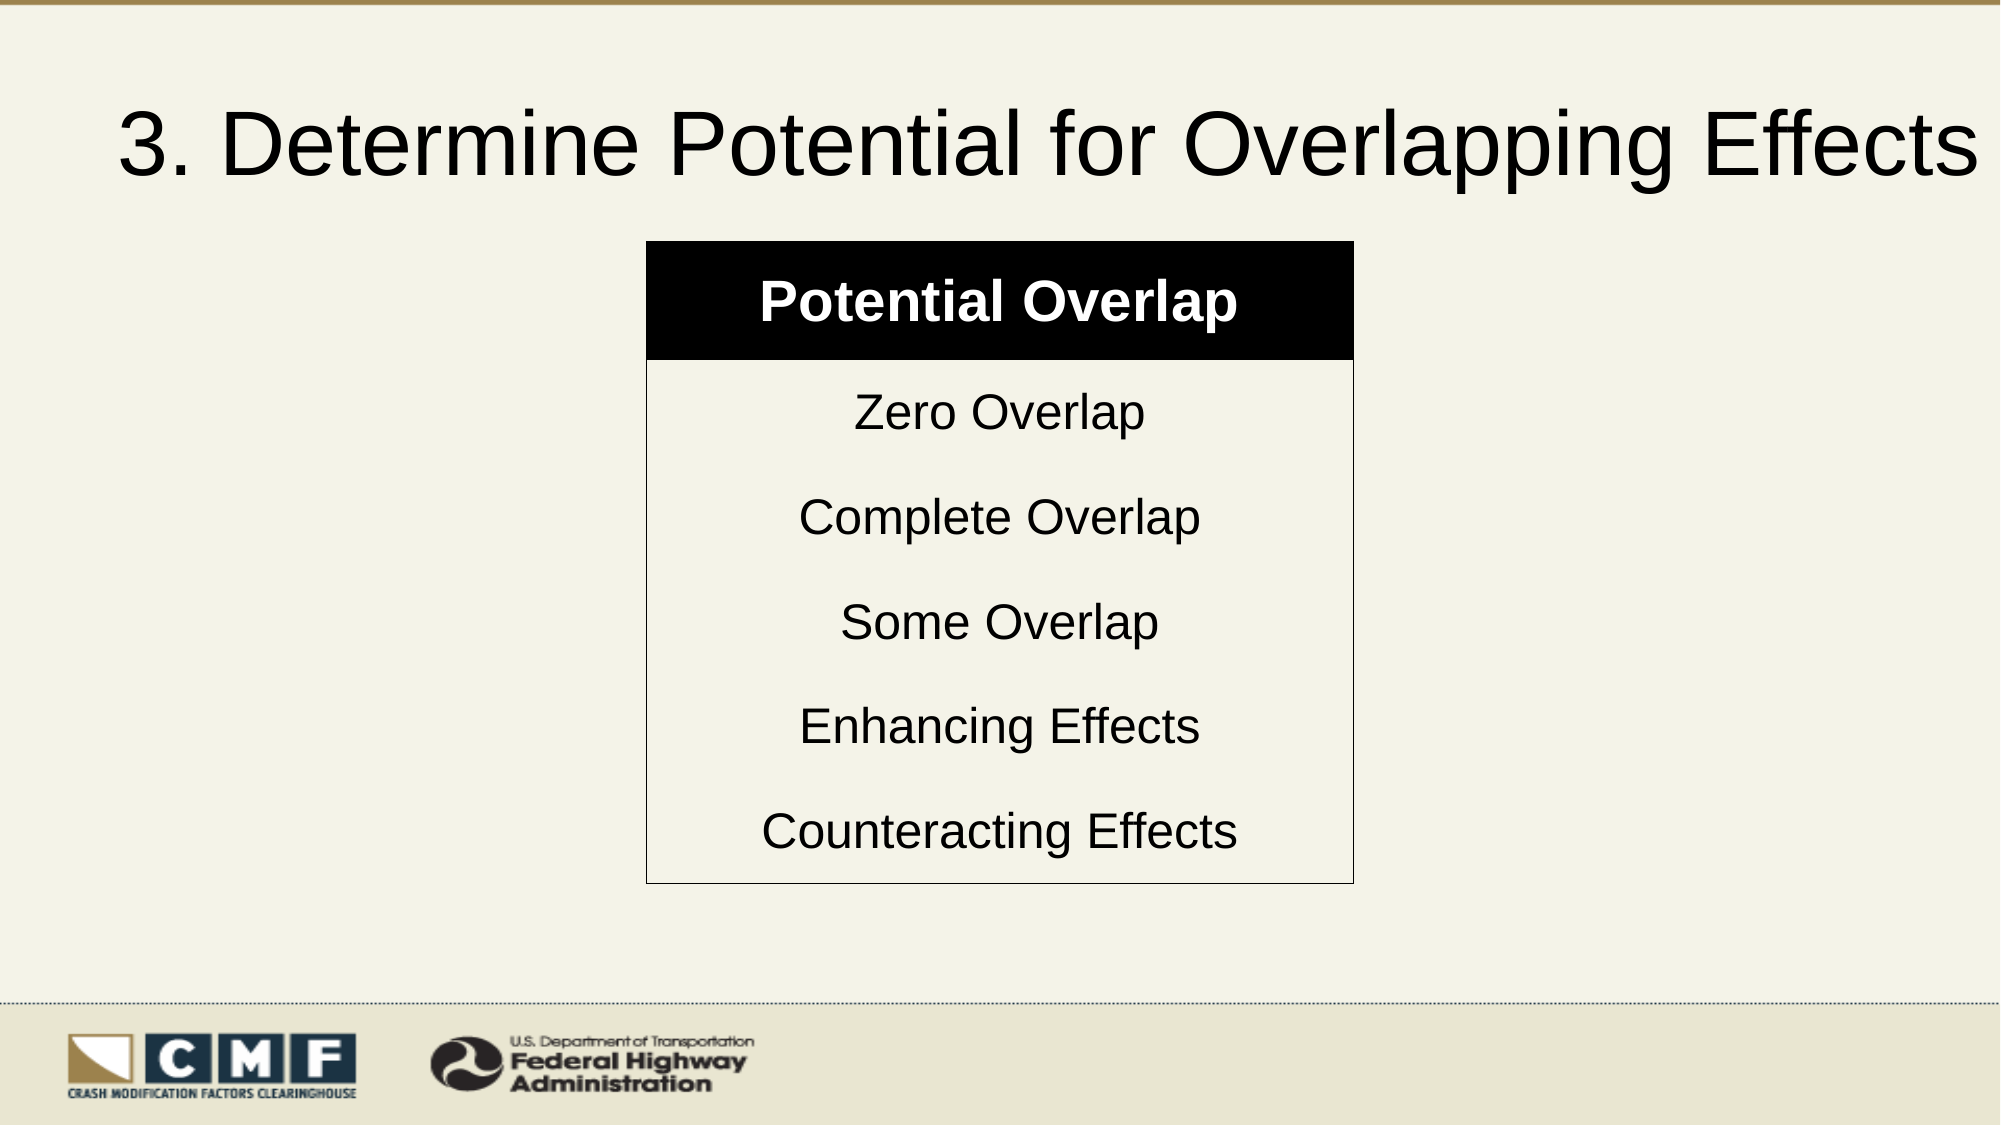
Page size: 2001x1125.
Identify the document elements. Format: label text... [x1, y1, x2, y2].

table_cell Enhancing Effects [647, 674, 1353, 779]
picture [0, 0, 2001, 1125]
table_cell Zero Overlap [647, 360, 1353, 465]
table_cell Complete Overlap [647, 465, 1353, 569]
table_cell Counteracting Effects [647, 779, 1353, 883]
table_header Potential Overlap [647, 242, 1353, 360]
table_cell Some Overlap [647, 569, 1353, 674]
title 3. Determine Potential for Overlapping Effects [99, 45, 2000, 233]
